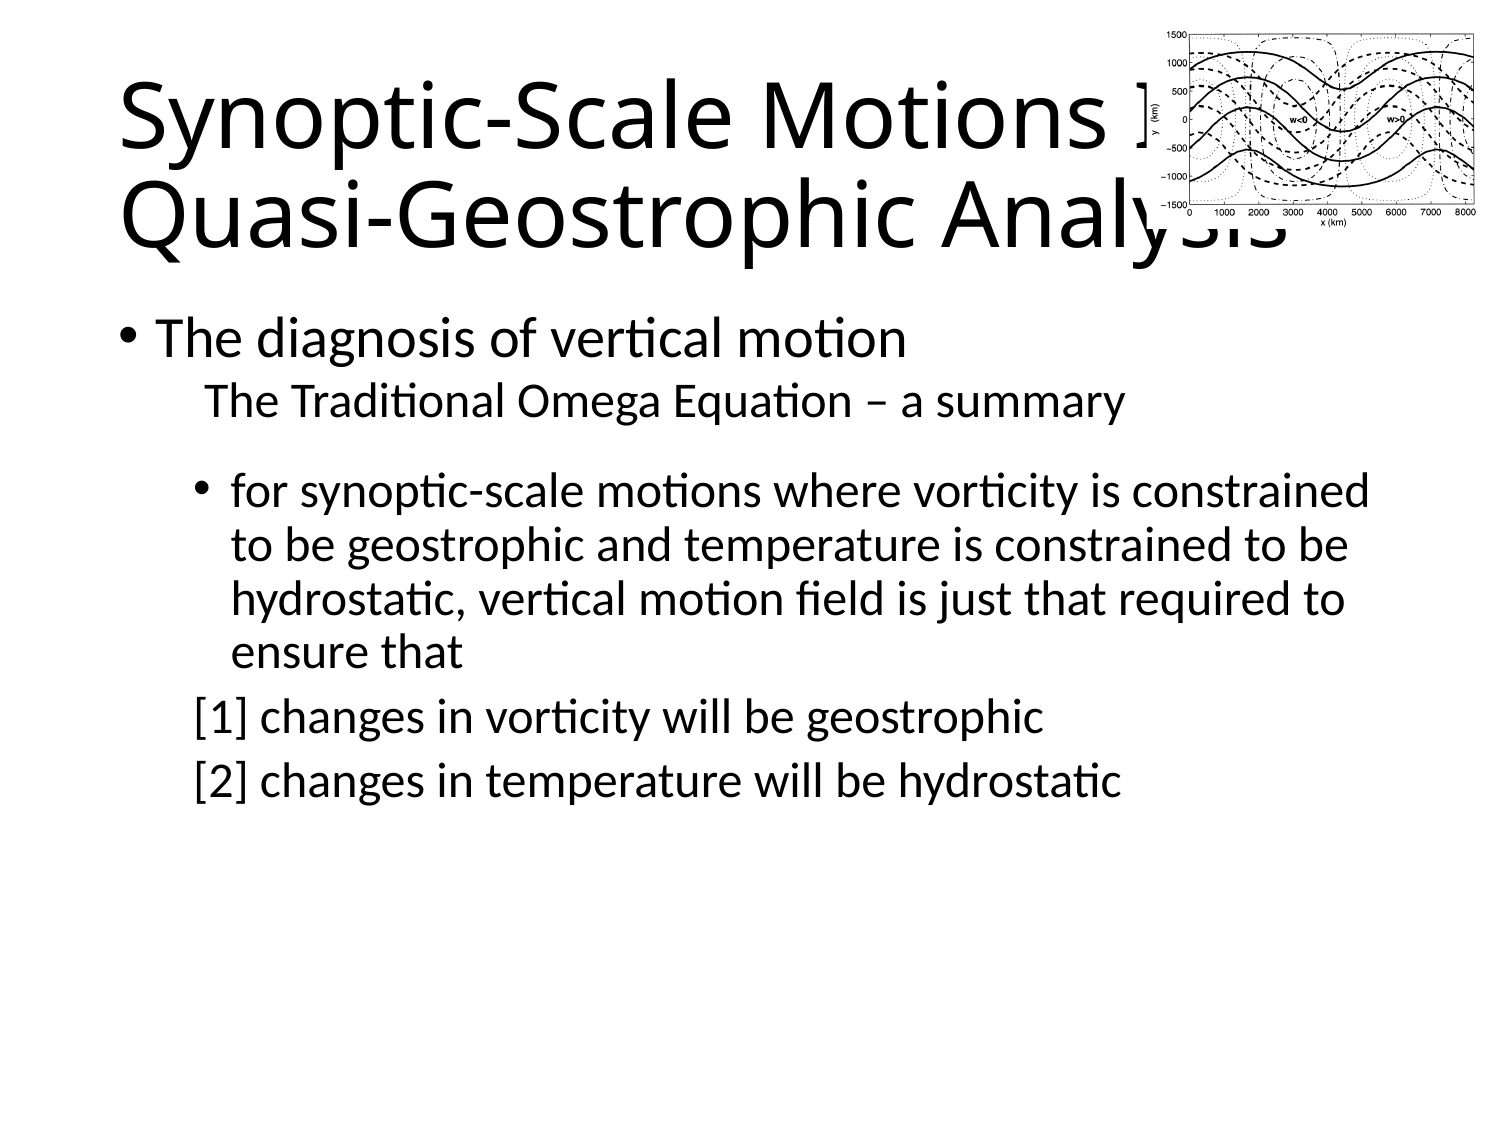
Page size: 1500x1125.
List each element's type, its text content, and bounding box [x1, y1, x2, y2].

list The diagnosis of vertical motion for synoptic-scale motions where vorticity is constrained to be geostrophic and temperature is constrained to be hydrostatic, vertical motion field is just that required to ensure that [1] changes in vorticity will be geostrophic [2] changes in temperature will be hydrostatic [103, 299, 1397, 1094]
title Synoptic-Scale Motions I: Quasi-Geostrophic Analysis [103, 59, 1397, 278]
text_box The Traditional Omega Equation – a summary [189, 360, 1142, 436]
picture [1146, 25, 1478, 229]
